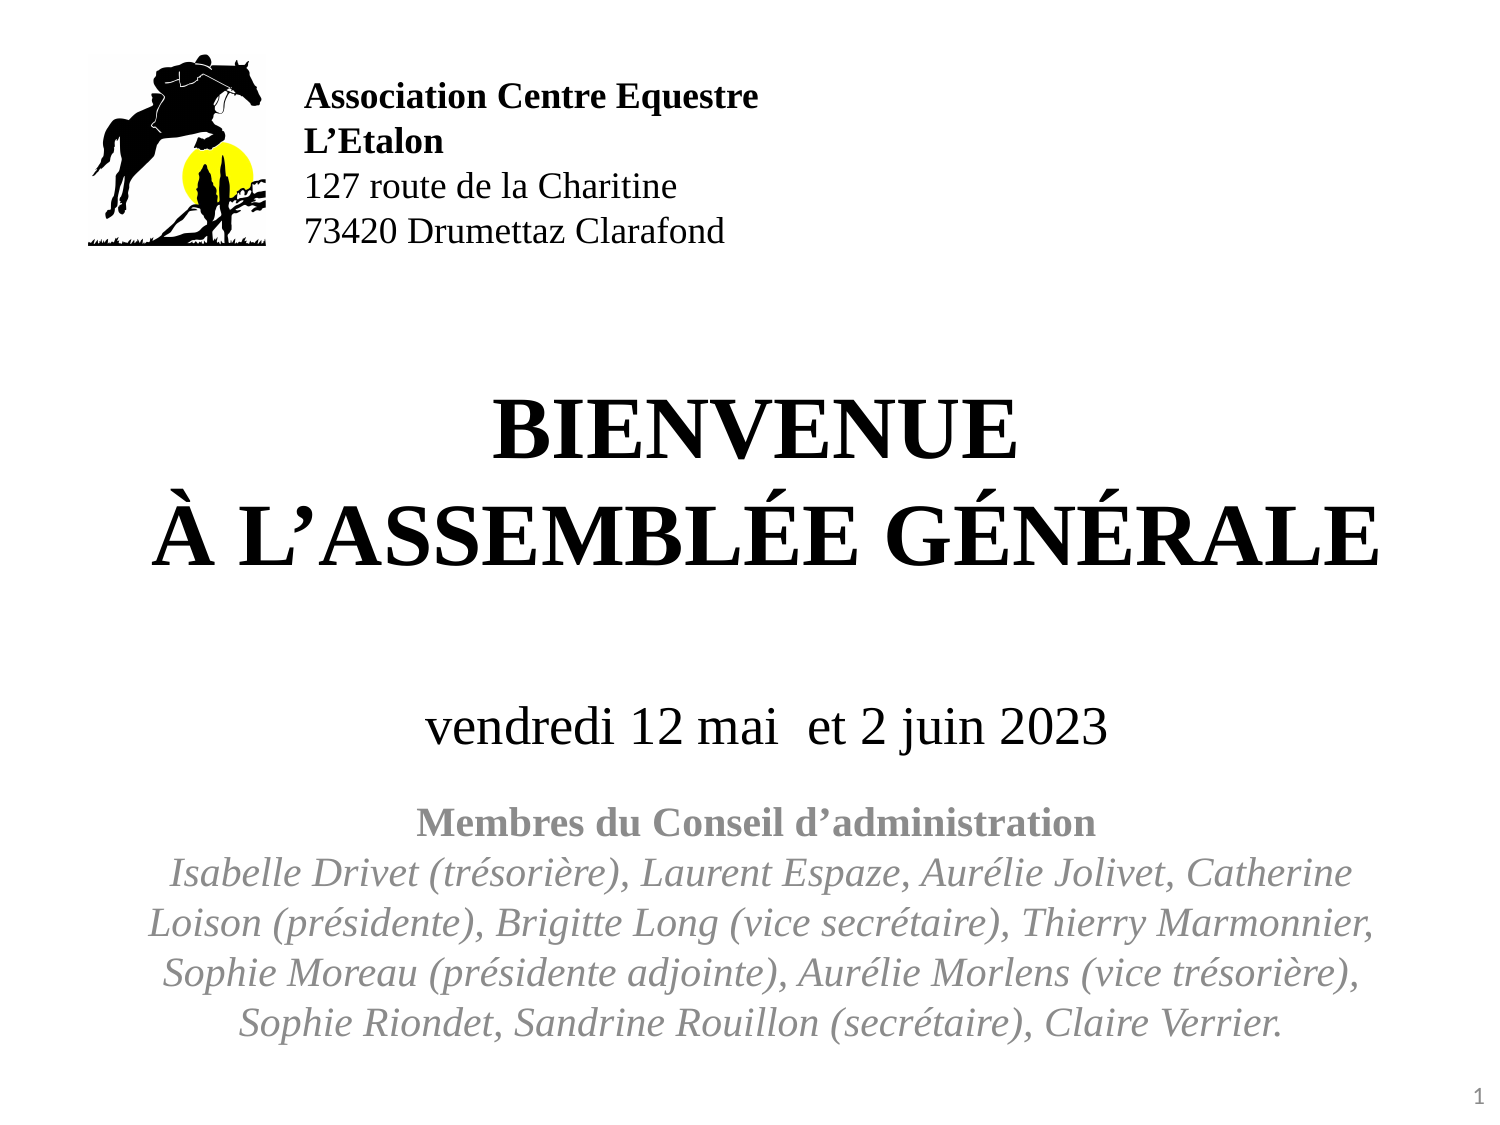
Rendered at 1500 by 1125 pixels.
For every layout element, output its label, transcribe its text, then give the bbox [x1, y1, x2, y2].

subtitle Membres du Conseil d’administration Isabelle Drivet (trésorière), Laurent Espaze, Aurélie Jolivet, Catherine Loison (présidente), Brigitte Long (vice secrétaire), Thierry Marmonnier, Sophie Moreau (présidente adjointe), Aurélie Morlens (vice trésorière), Sophie Riondet, Sandrine Rouillon (secrétaire), Claire Verrier. [100, 786, 1424, 1075]
text_box Association Centre Equestre L’Etalon 127 route de la Charitine 73420 Drumettaz Clarafond [289, 19, 911, 304]
title BIENVENUE À L’ASSEMBLÉE GÉNÉRALE vendredi 12 mai et 2 juin 2023 [64, 361, 1471, 764]
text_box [88, 54, 266, 246]
slide_number 1 [1149, 1065, 1500, 1125]
